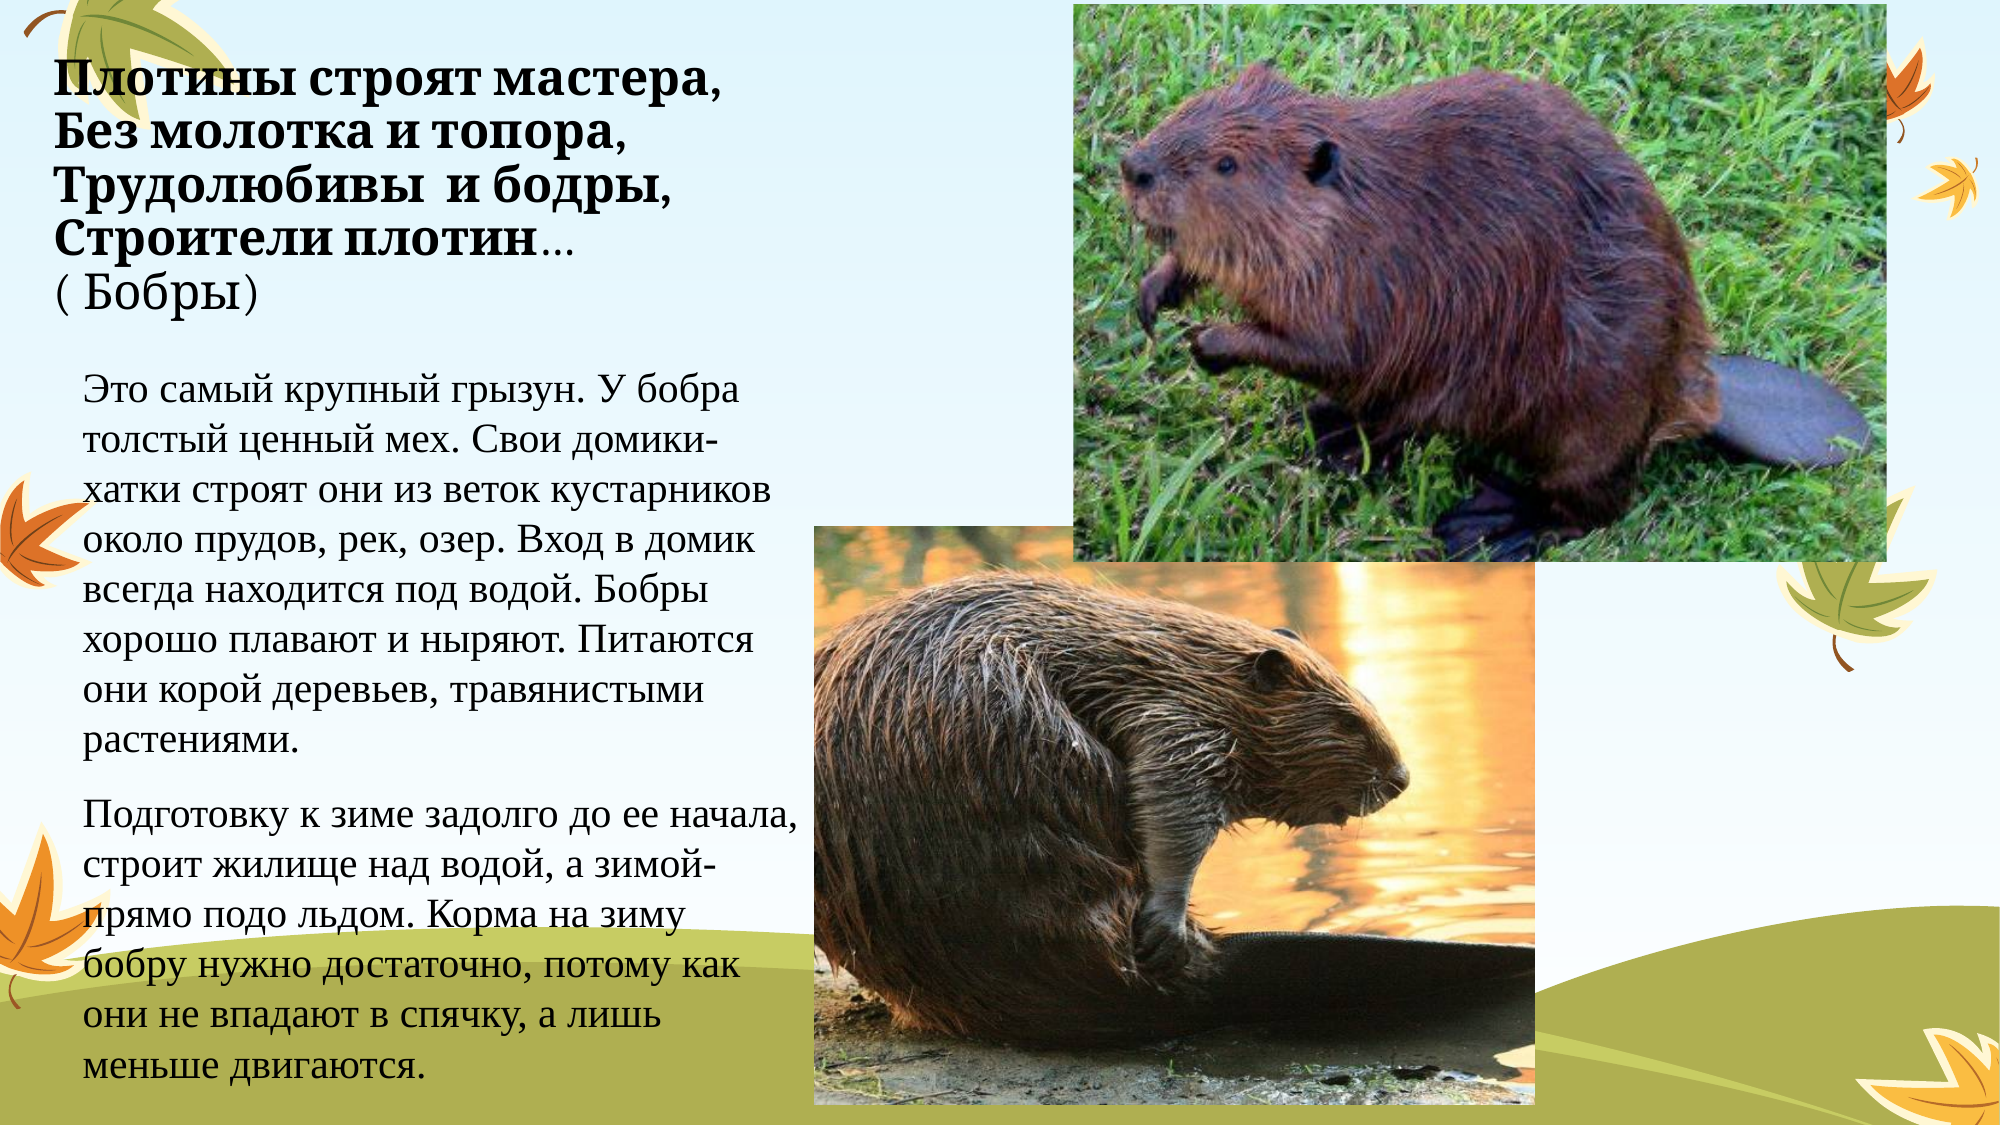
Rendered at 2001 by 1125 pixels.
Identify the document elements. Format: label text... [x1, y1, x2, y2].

list Это самый крупный грызун. У бобра толстый ценный мех. Свои домики- хатки строят они из веток кустарников около прудов, рек, озер. Вход в домик всегда находится под водой. Бобры хорошо плавают и ныряют. Питаются они корой деревьев, травянистыми растениями. Подготовку к зиме задолго до ее начала, строит жилище над водой, а зимой- прямо подо льдом. Корма на зиму бобру нужно достаточно, потому как они не впадают в спячку, а лишь меньше двигаются. [67, 352, 814, 1125]
title Плотины строят мастера, Без молотка и топора, Трудолюбивы и бодры, Строители плотин…( Бобры) [38, 42, 760, 457]
picture [813, 4, 1887, 1105]
